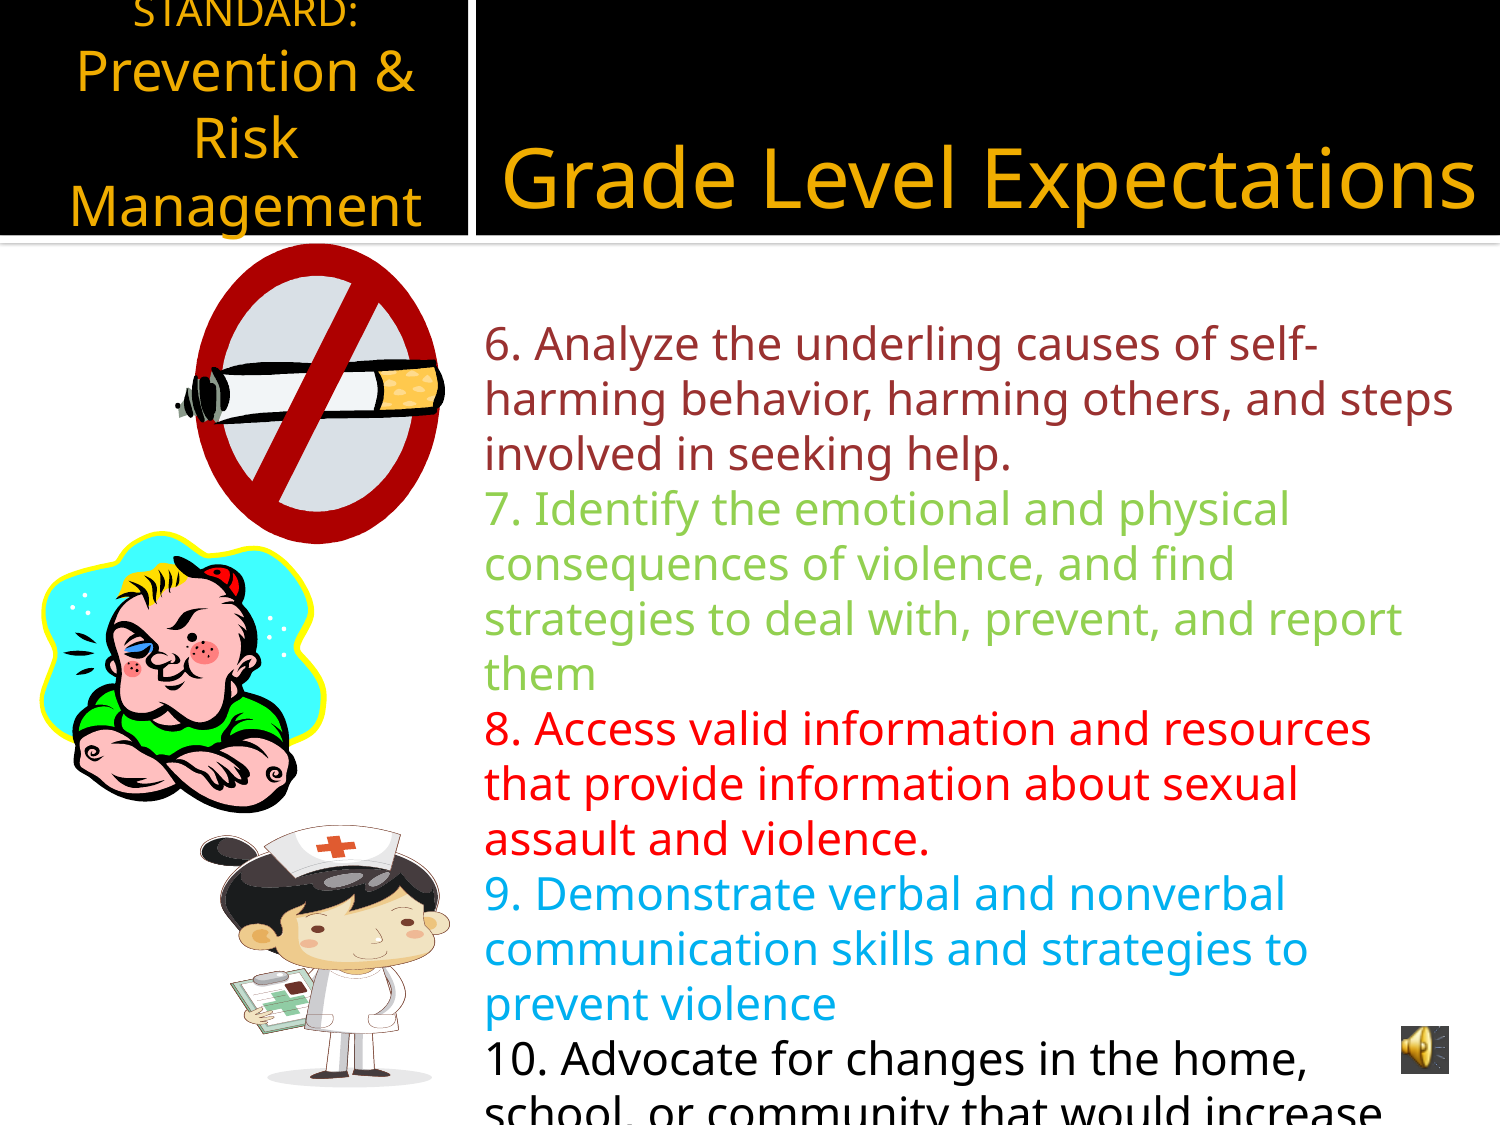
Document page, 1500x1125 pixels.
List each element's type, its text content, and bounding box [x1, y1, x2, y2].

picture [199, 824, 450, 1088]
list 6. Analyze the underling causes of self-harming behavior, harming others, and steps involved in seeking help. 7. Identify the emotional and physical consequences of violence, and find strategies to deal with, prevent, and report them 8. Access valid information and resources that provide information about sexual assault and violence. 9. Demonstrate verbal and nonverbal communication skills and strategies to prevent violence 10. Advocate for changes in the home, school, or community that would increase safety. [474, 299, 1475, 1125]
title STANDARD: Prevention & Risk Management [24, 0, 463, 238]
picture [174, 237, 450, 550]
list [37, 524, 328, 814]
picture [1399, 1024, 1451, 1076]
text_box Grade Level Expectations [474, 0, 1500, 225]
